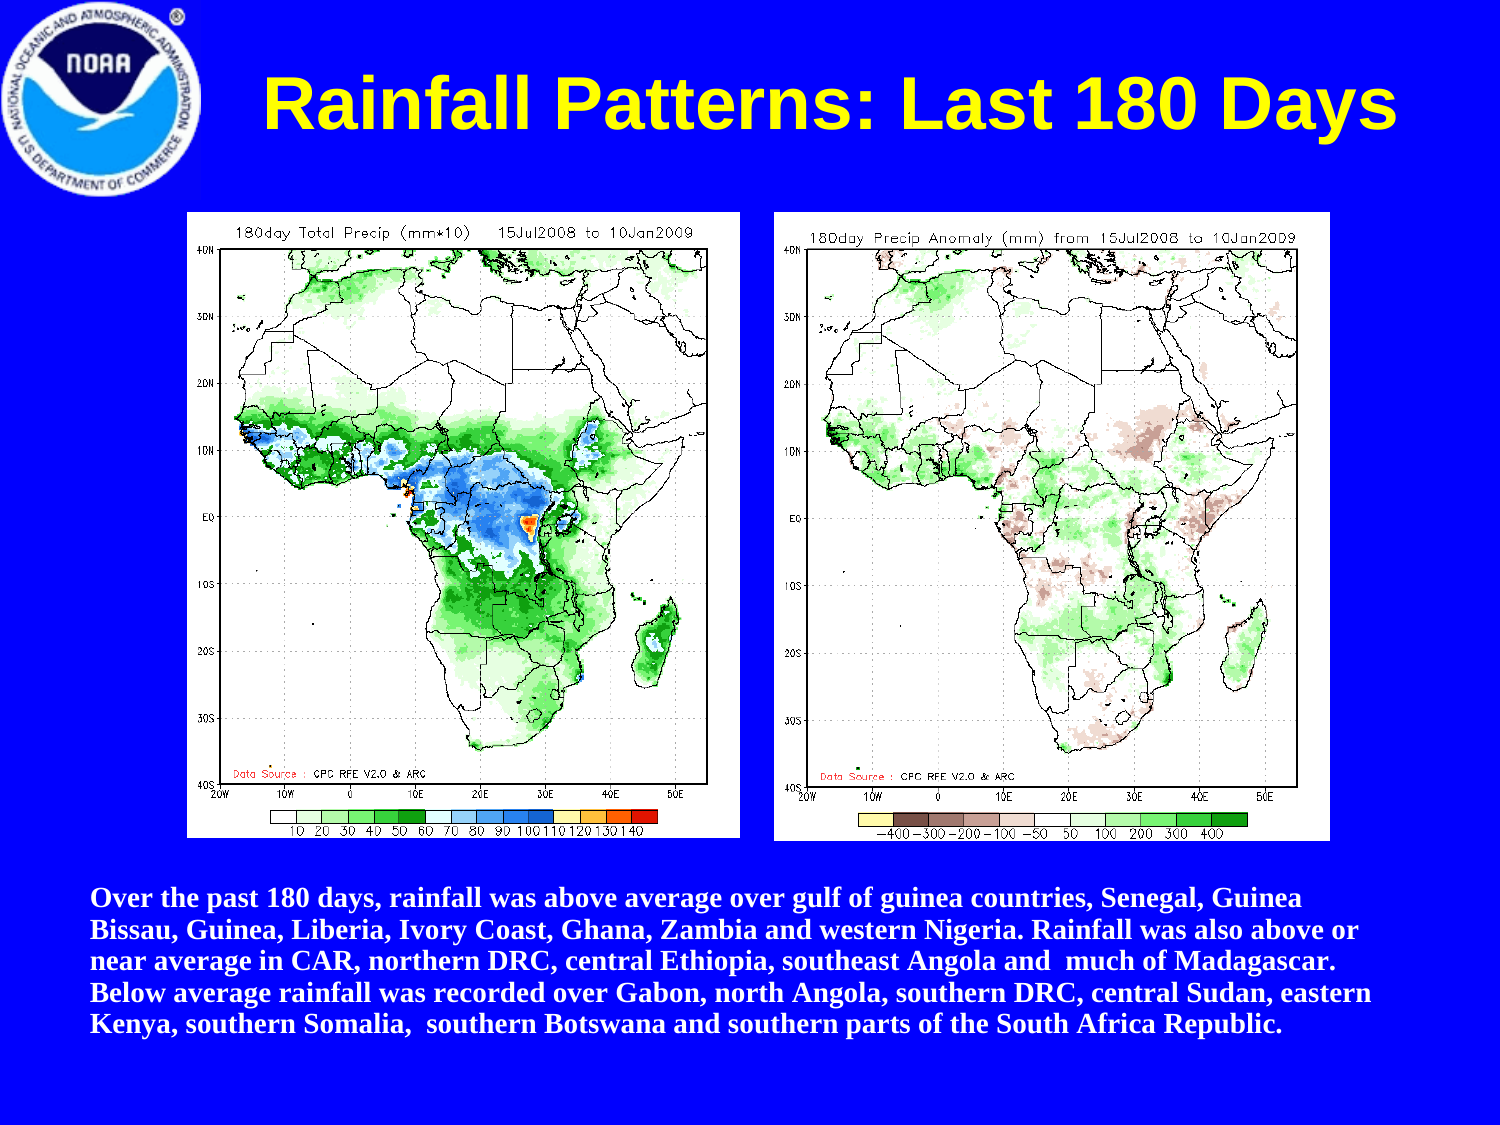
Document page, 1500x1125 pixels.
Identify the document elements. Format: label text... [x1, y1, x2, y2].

picture [774, 212, 1330, 841]
text_box Over the past 180 days, rainfall was above average over gulf of guinea countries, Senegal, Guinea Bissau, Guinea, Liberia, Ivory Coast, Ghana, Zambia and western Nigeria. Rainfall was also above or near average in CAR, northern DRC, central Ethiopia, southeast Angola and much of Madagascar. Below average rainfall was recorded over Gabon, north Angola, southern DRC, central Sudan, eastern Kenya, southern Somalia, southern Botswana and southern parts of the South Africa Republic. [74, 874, 1413, 1048]
picture [187, 212, 740, 838]
picture [0, 0, 200, 200]
title Rainfall Patterns: Last 180 Days [200, 24, 1463, 175]
